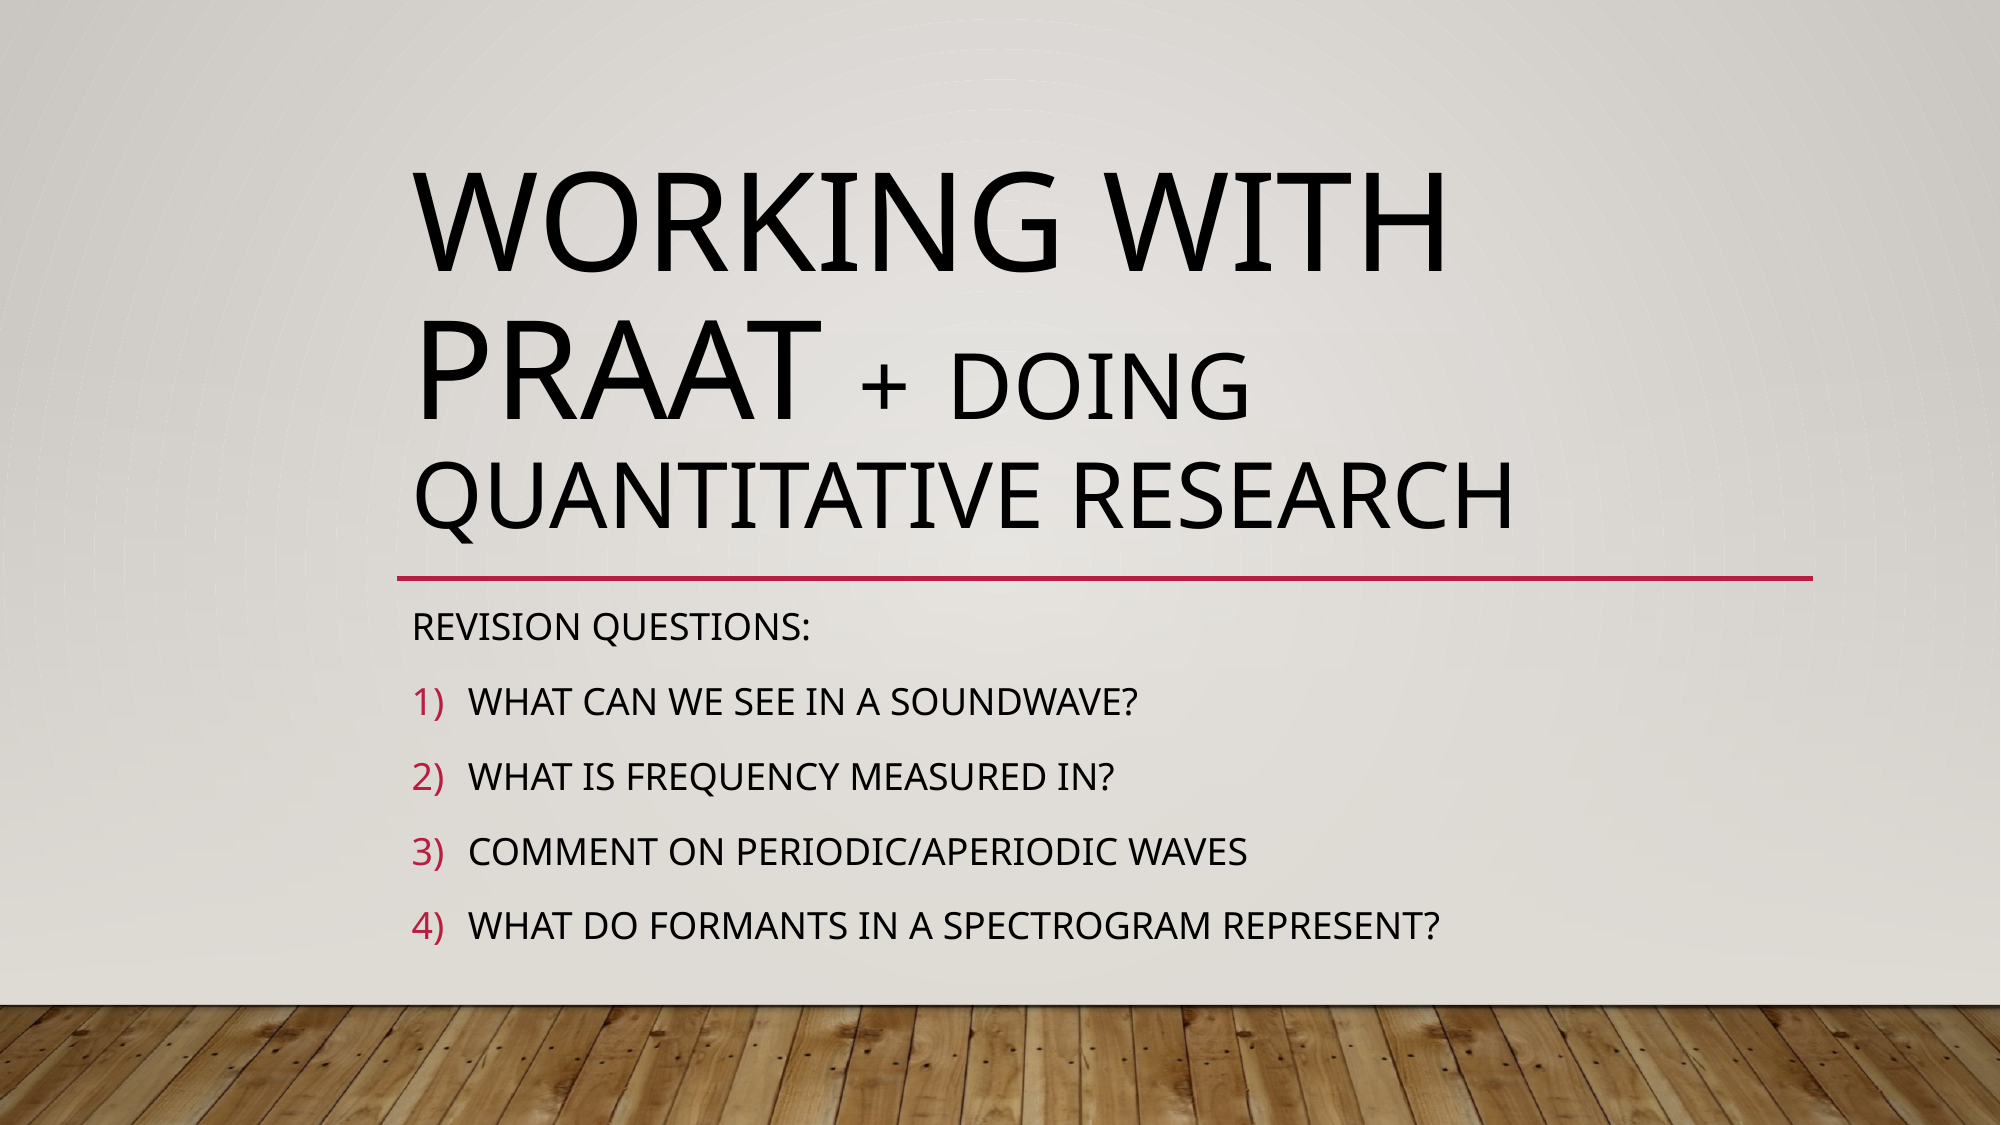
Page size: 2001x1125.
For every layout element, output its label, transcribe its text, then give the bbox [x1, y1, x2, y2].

picture [0, 1005, 2000, 1125]
subtitle Revision questions: What can we see in a Soundwave? What is frequency measured in? Comment on periodic/aperiodic waves What do formants in a spectrogram represent? [396, 579, 1814, 1008]
title Working with PRAAT + Doing quantitative research [396, 131, 1814, 549]
